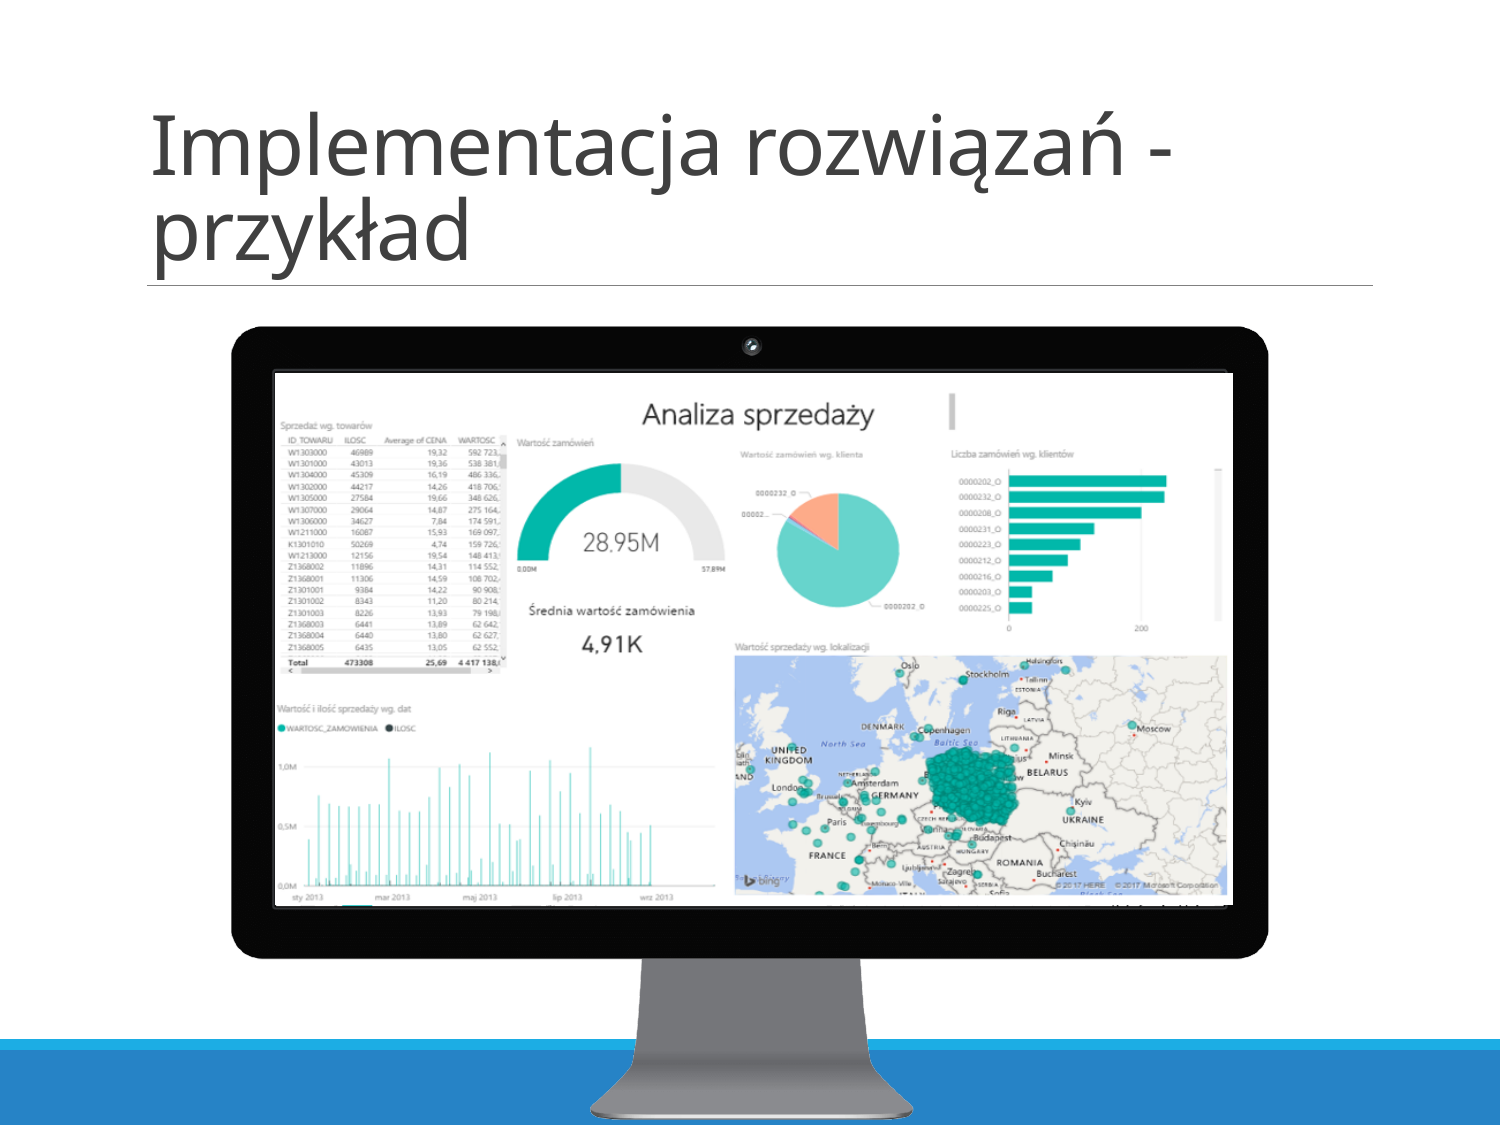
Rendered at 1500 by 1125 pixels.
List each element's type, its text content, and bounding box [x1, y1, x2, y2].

title Implementacja rozwiązań - przykład [135, 47, 1373, 285]
picture [218, 320, 1289, 1125]
